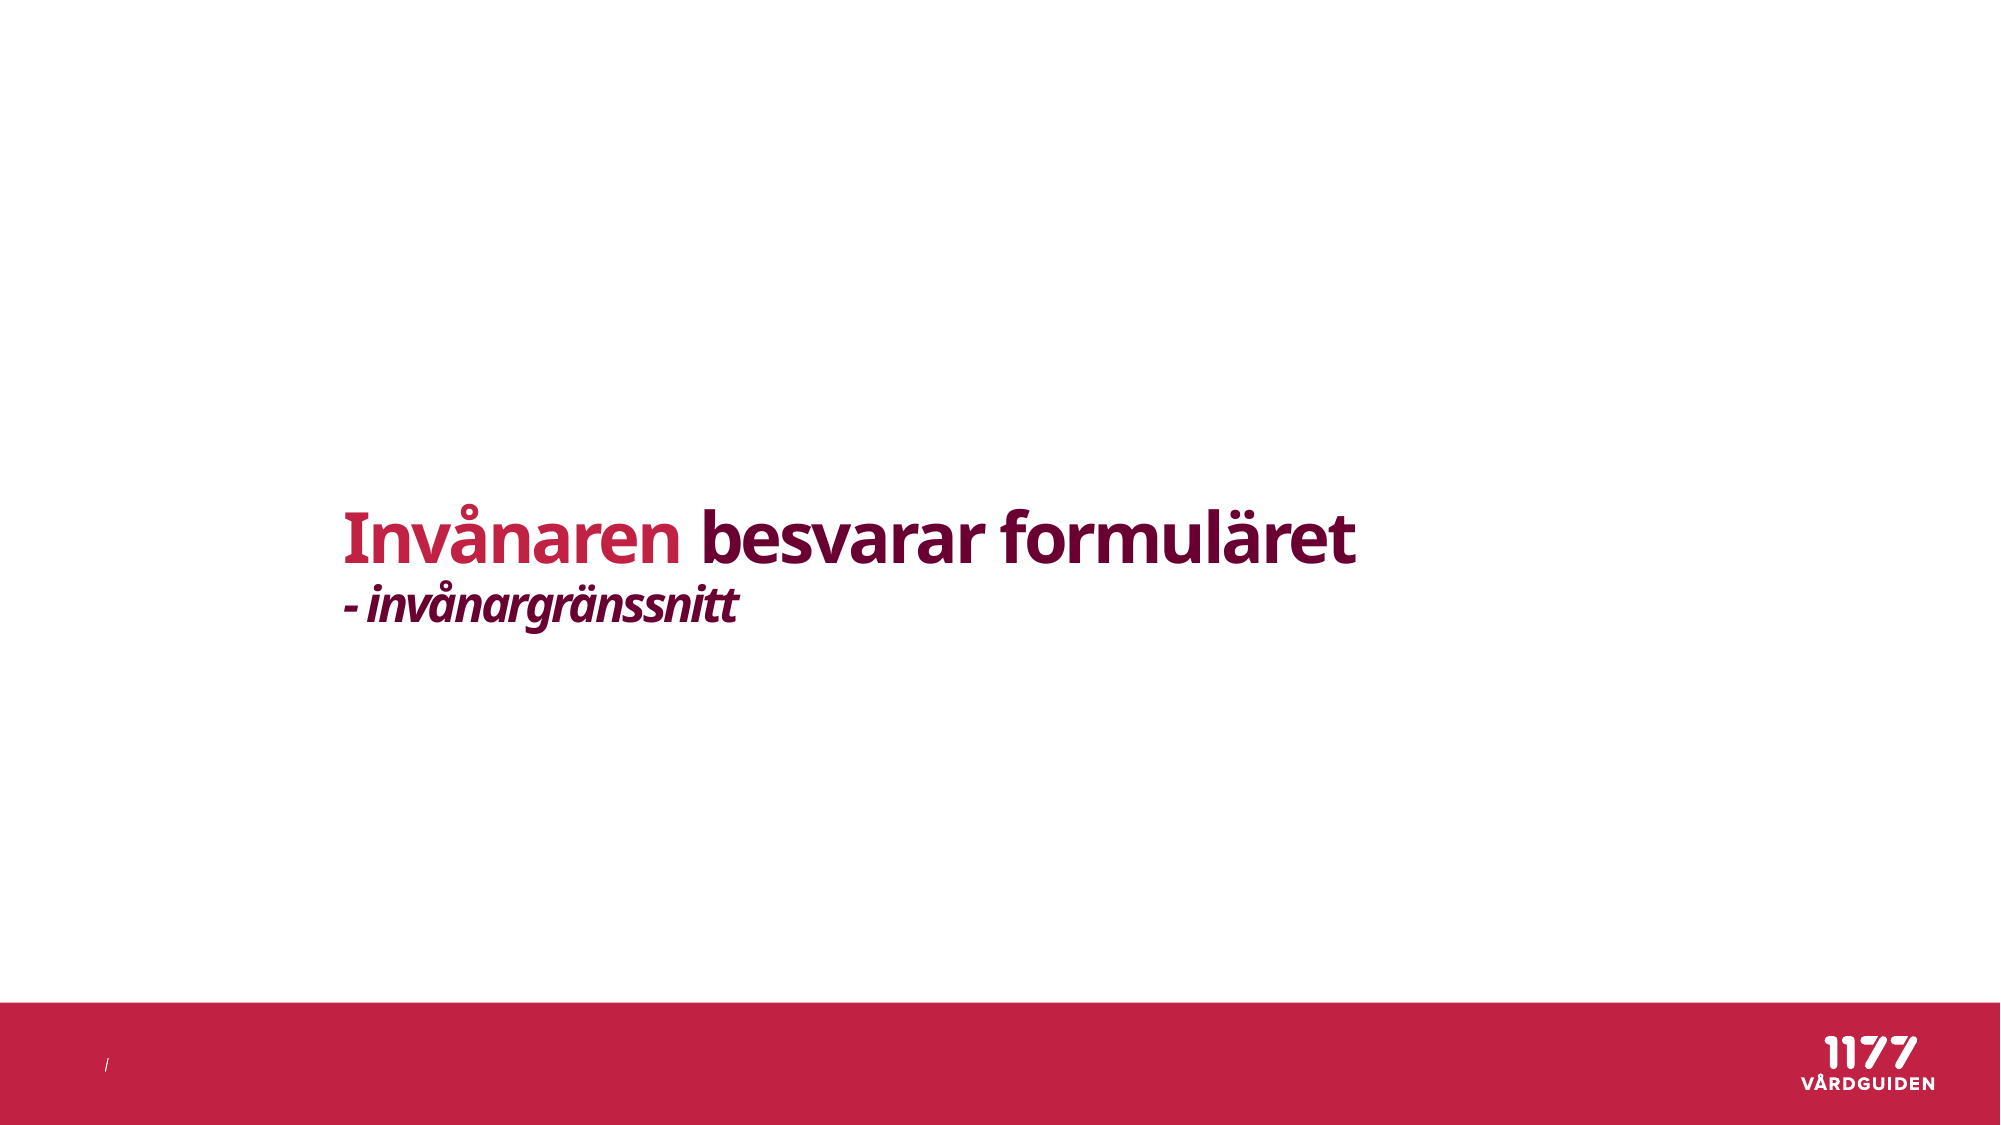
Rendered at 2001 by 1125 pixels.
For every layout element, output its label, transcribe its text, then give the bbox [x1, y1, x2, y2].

title Invånaren besvarar formuläret - invånargränssnitt [343, 360, 1694, 634]
